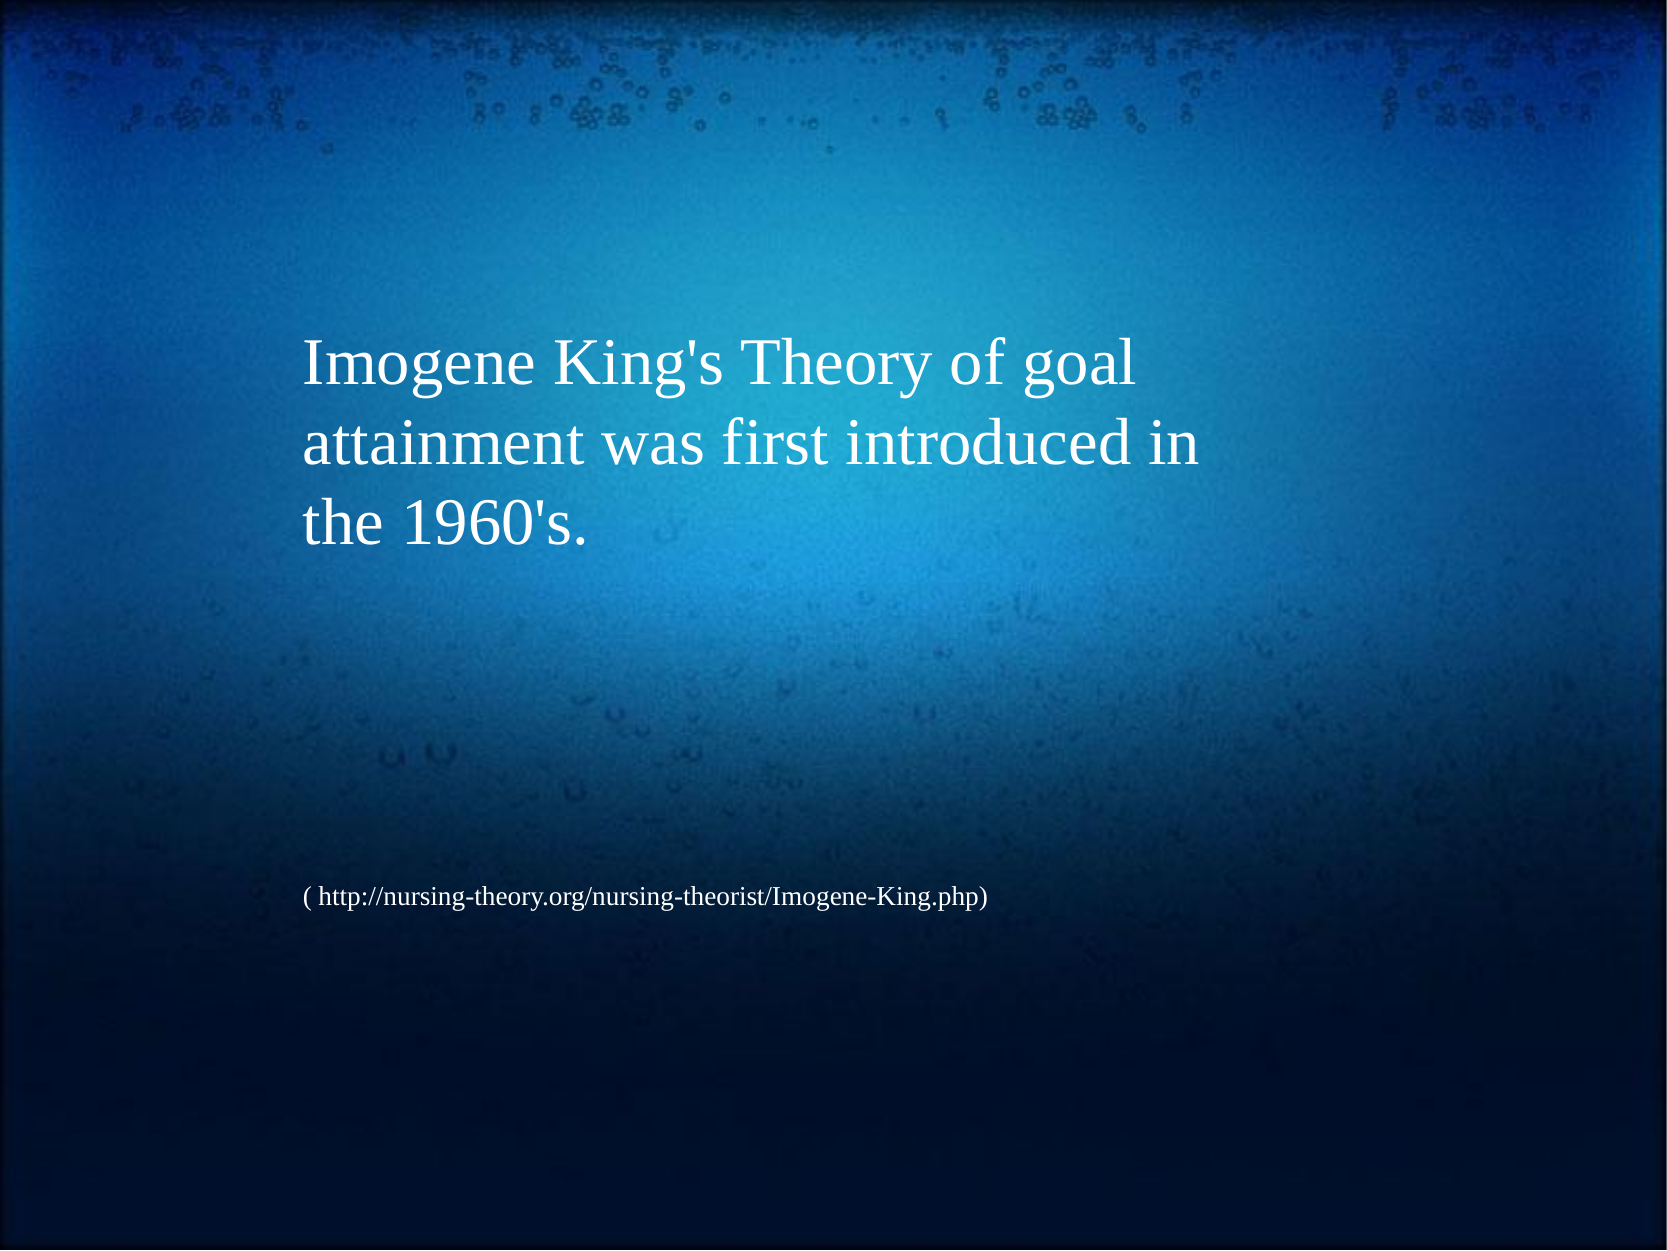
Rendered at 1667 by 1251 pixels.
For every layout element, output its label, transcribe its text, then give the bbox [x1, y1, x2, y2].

text_box Imogene King's Theory of goal attainment was first introduced in the 1960's. ( http://nursing-theory.org/nursing-theorist/Imogene-King.php) [296, 311, 1256, 935]
picture [0, 0, 1667, 1250]
